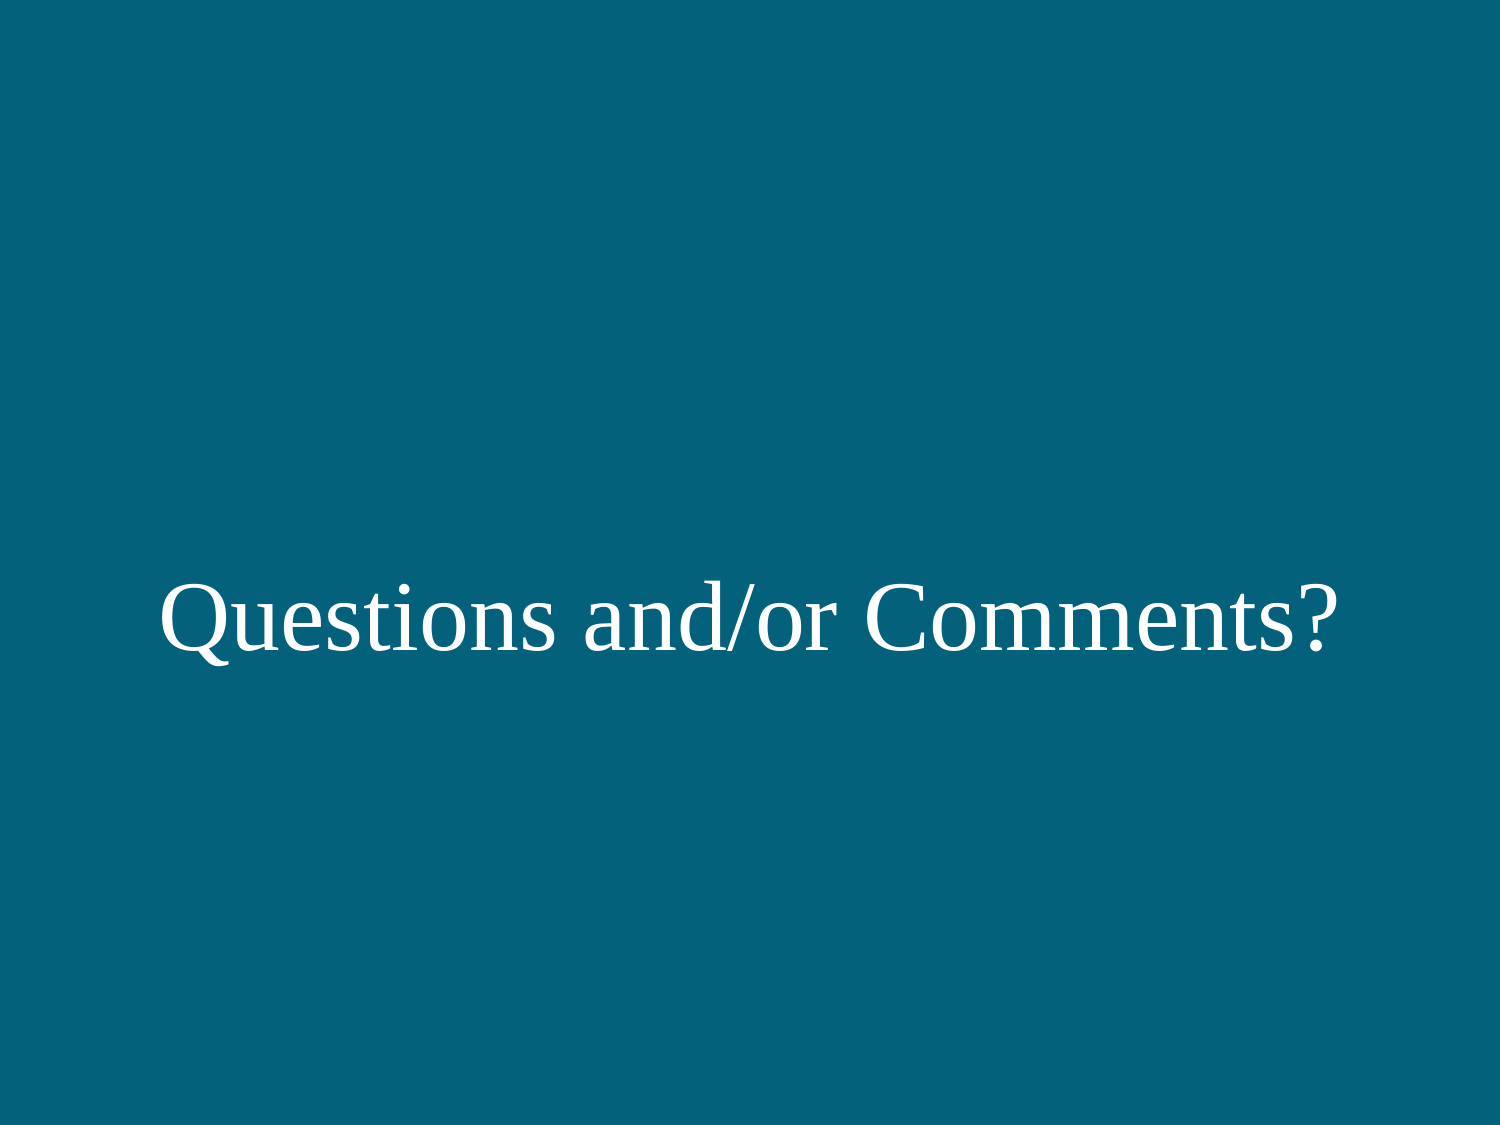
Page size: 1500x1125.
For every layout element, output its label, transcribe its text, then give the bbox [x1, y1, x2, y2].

list Questions and/or Comments? [75, 262, 1425, 1005]
